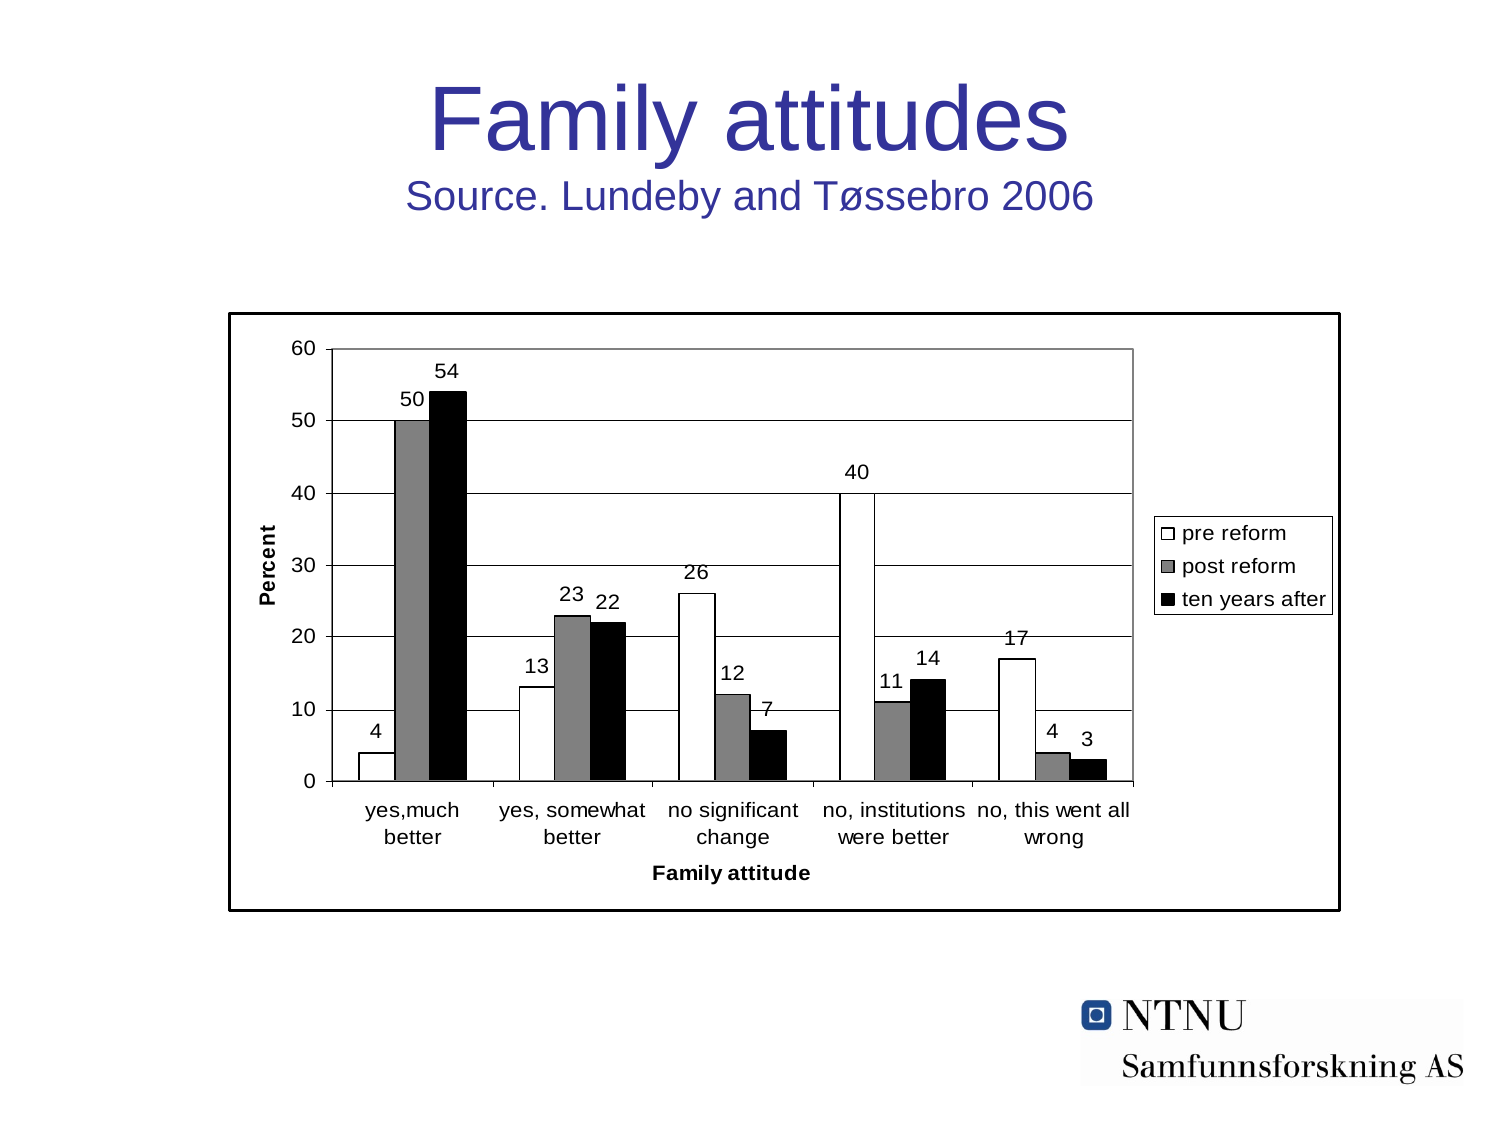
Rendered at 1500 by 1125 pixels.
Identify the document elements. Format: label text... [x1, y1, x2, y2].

title Family attitudes Source. Lundeby and Tøssebro 2006 [75, 45, 1425, 233]
picture [1080, 999, 1464, 1086]
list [218, 302, 1353, 922]
